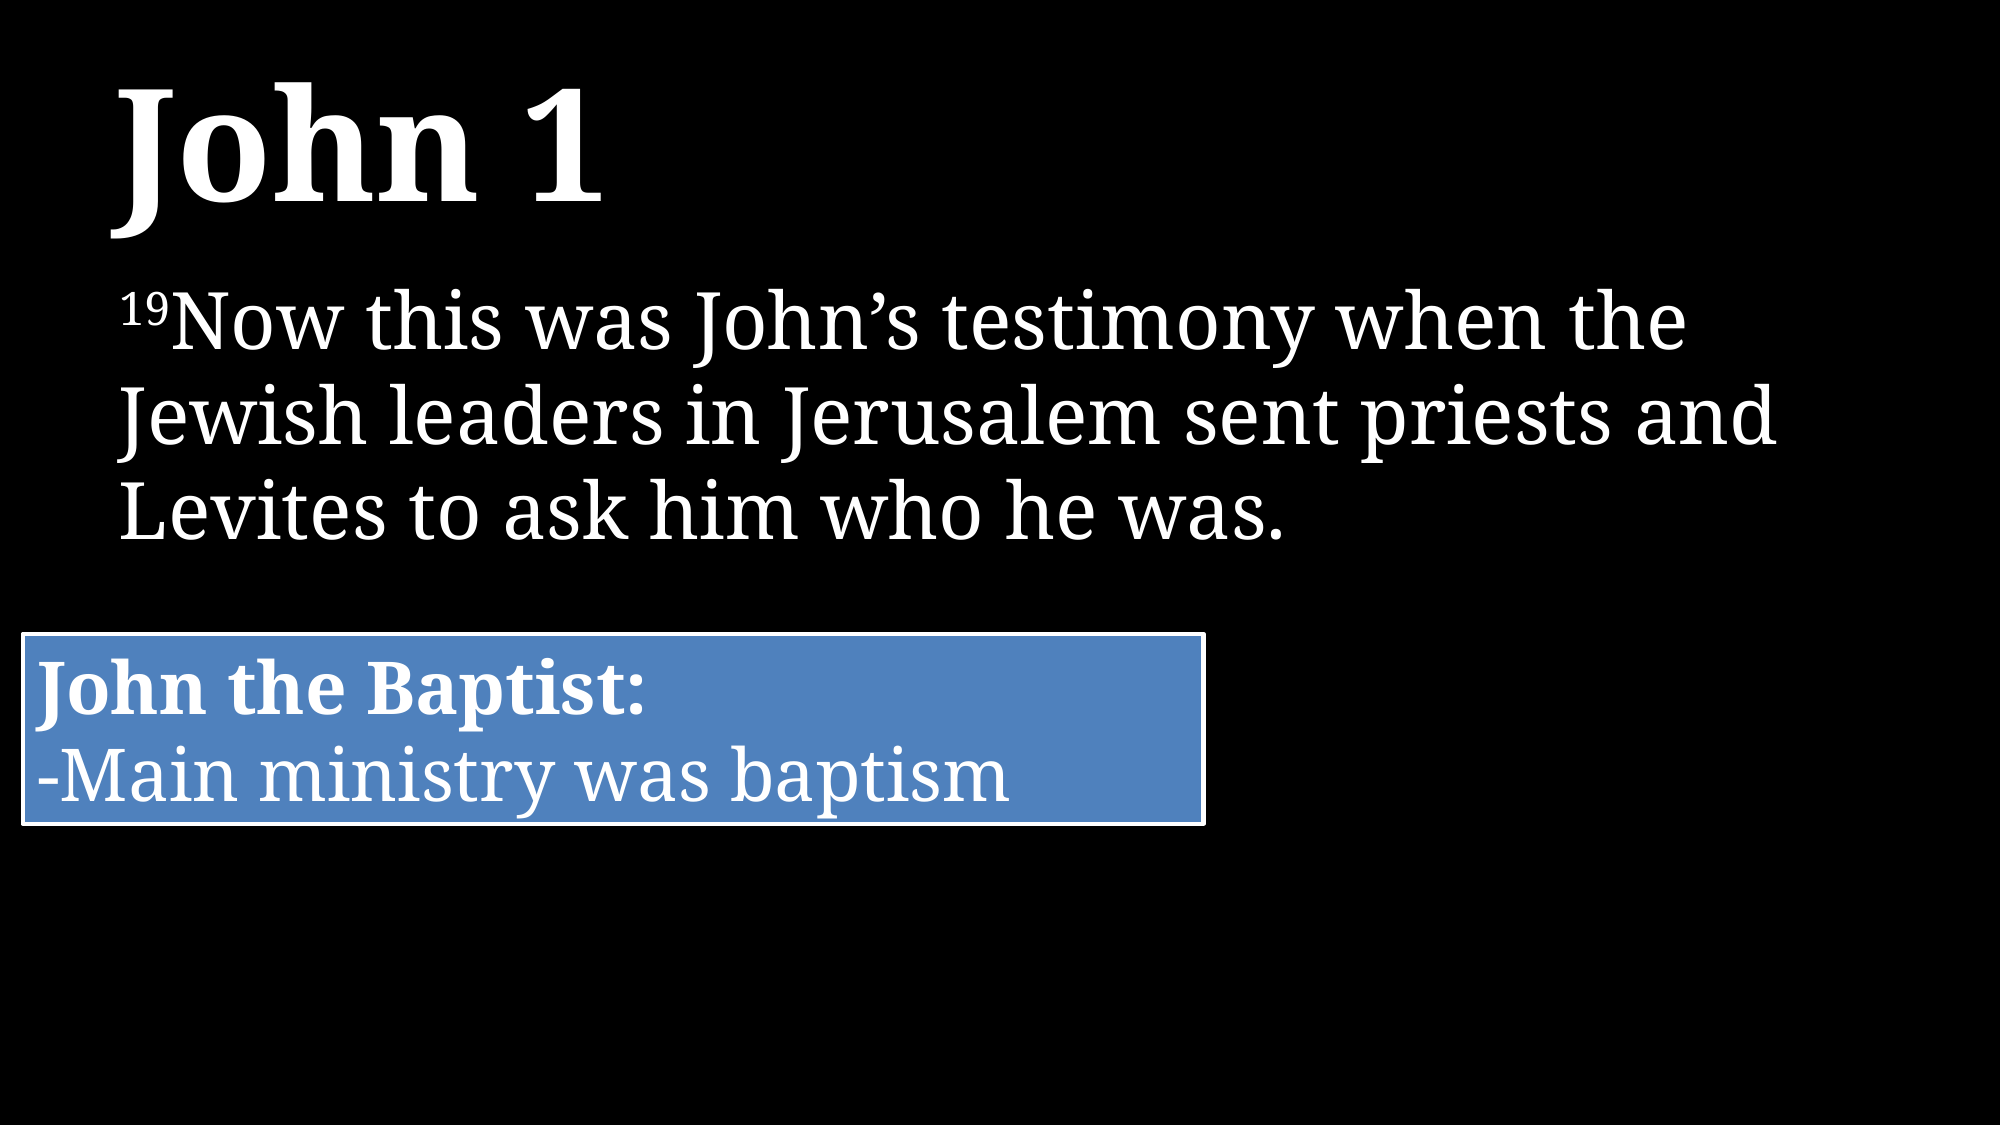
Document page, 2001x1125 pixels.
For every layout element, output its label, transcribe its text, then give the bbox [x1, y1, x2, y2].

text_box John the Baptist: -Main ministry was baptism [22, 633, 1204, 824]
title John 1 [99, 45, 1900, 233]
list 19Now this was John’s testimony when the Jewish leaders in Jerusalem sent priests and Levites to ask him who he was. [103, 262, 1904, 1005]
